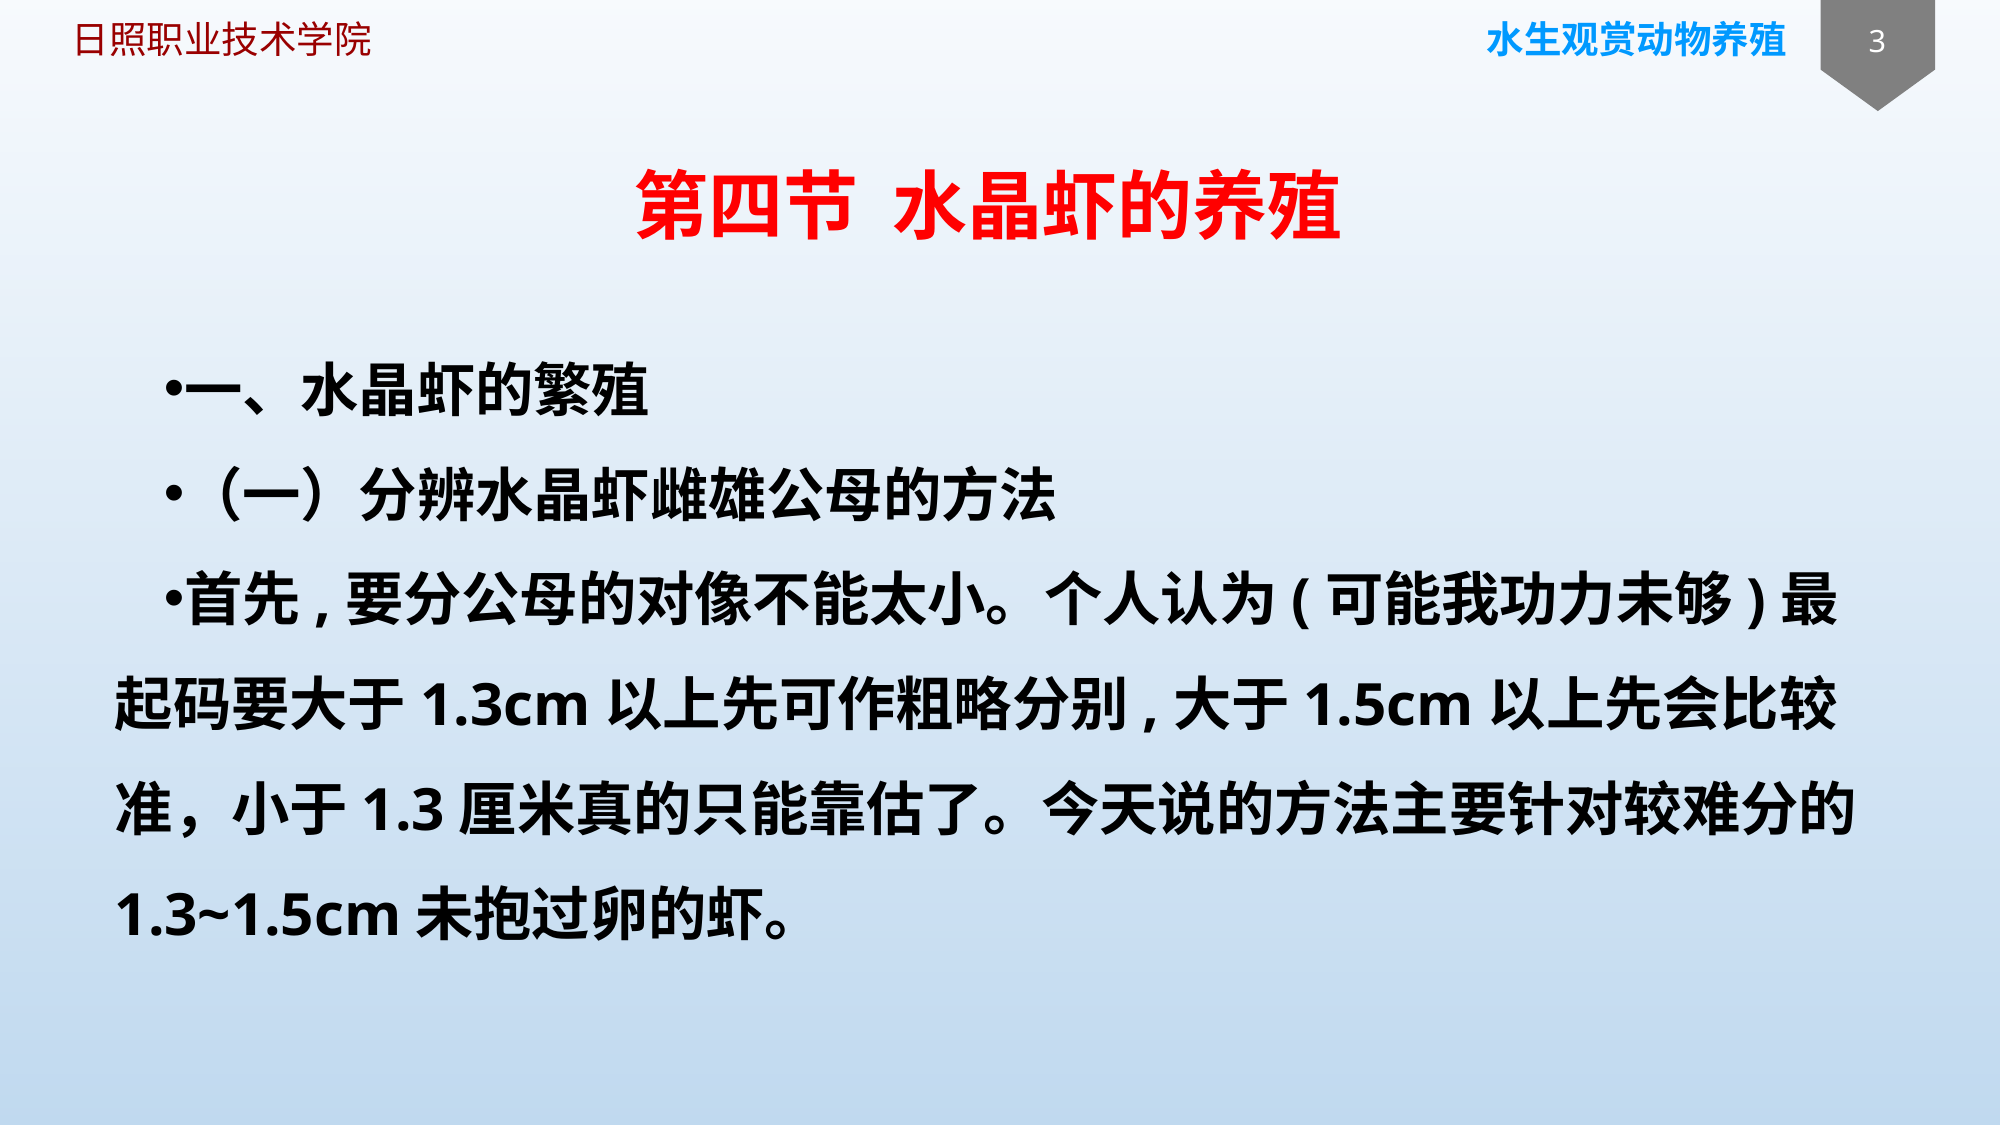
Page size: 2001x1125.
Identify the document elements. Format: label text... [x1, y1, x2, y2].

list 一、水晶虾的繁殖 （一）分辨水晶虾雌雄公母的方法 首先,要分公母的对像不能太小。个人认为(可能我功力未够)最起码要大于1.3cm以上先可作粗略分别,大于1.5cm以上先会比较准，小于1.3厘米真的只能靠估了。今天说的方法主要针对较难分的1.3~1.5cm未抱过卵的虾。 [99, 310, 1900, 1040]
title 第四节 水晶虾的养殖 [87, 115, 1888, 304]
